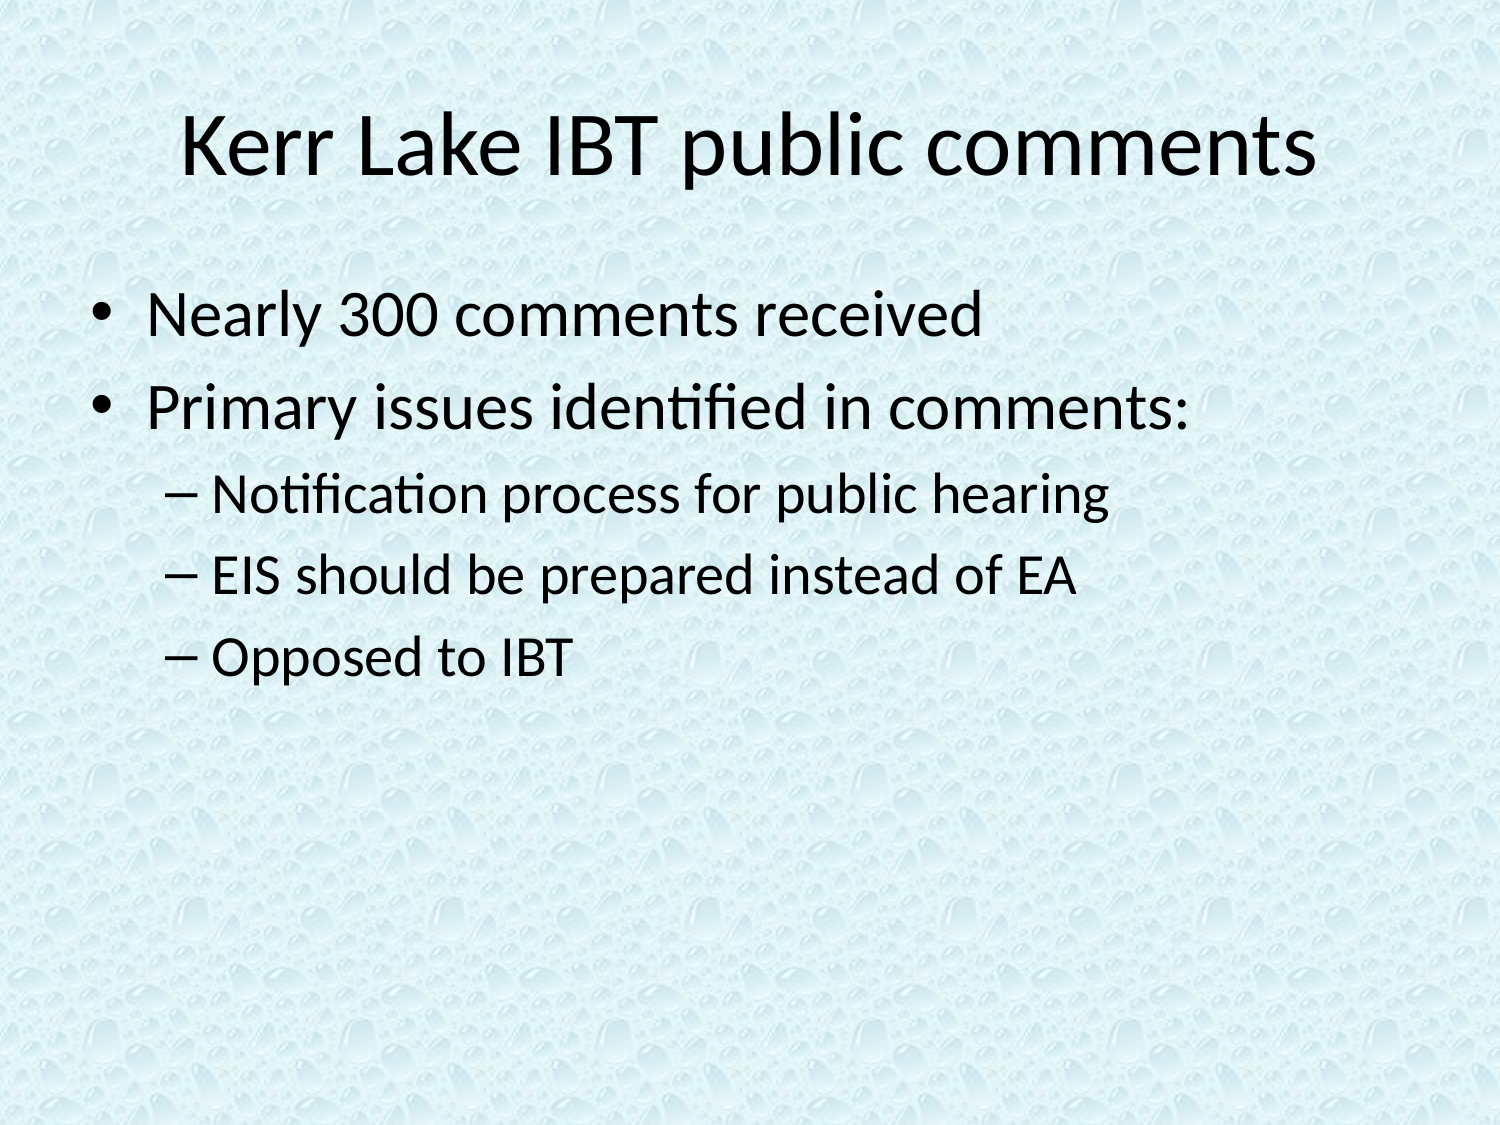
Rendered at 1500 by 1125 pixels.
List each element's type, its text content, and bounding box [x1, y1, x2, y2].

list Nearly 300 comments received Primary issues identified in comments: Notification process for public hearing EIS should be prepared instead of EA Opposed to IBT [75, 262, 1425, 1005]
title Kerr Lake IBT public comments [75, 45, 1425, 233]
